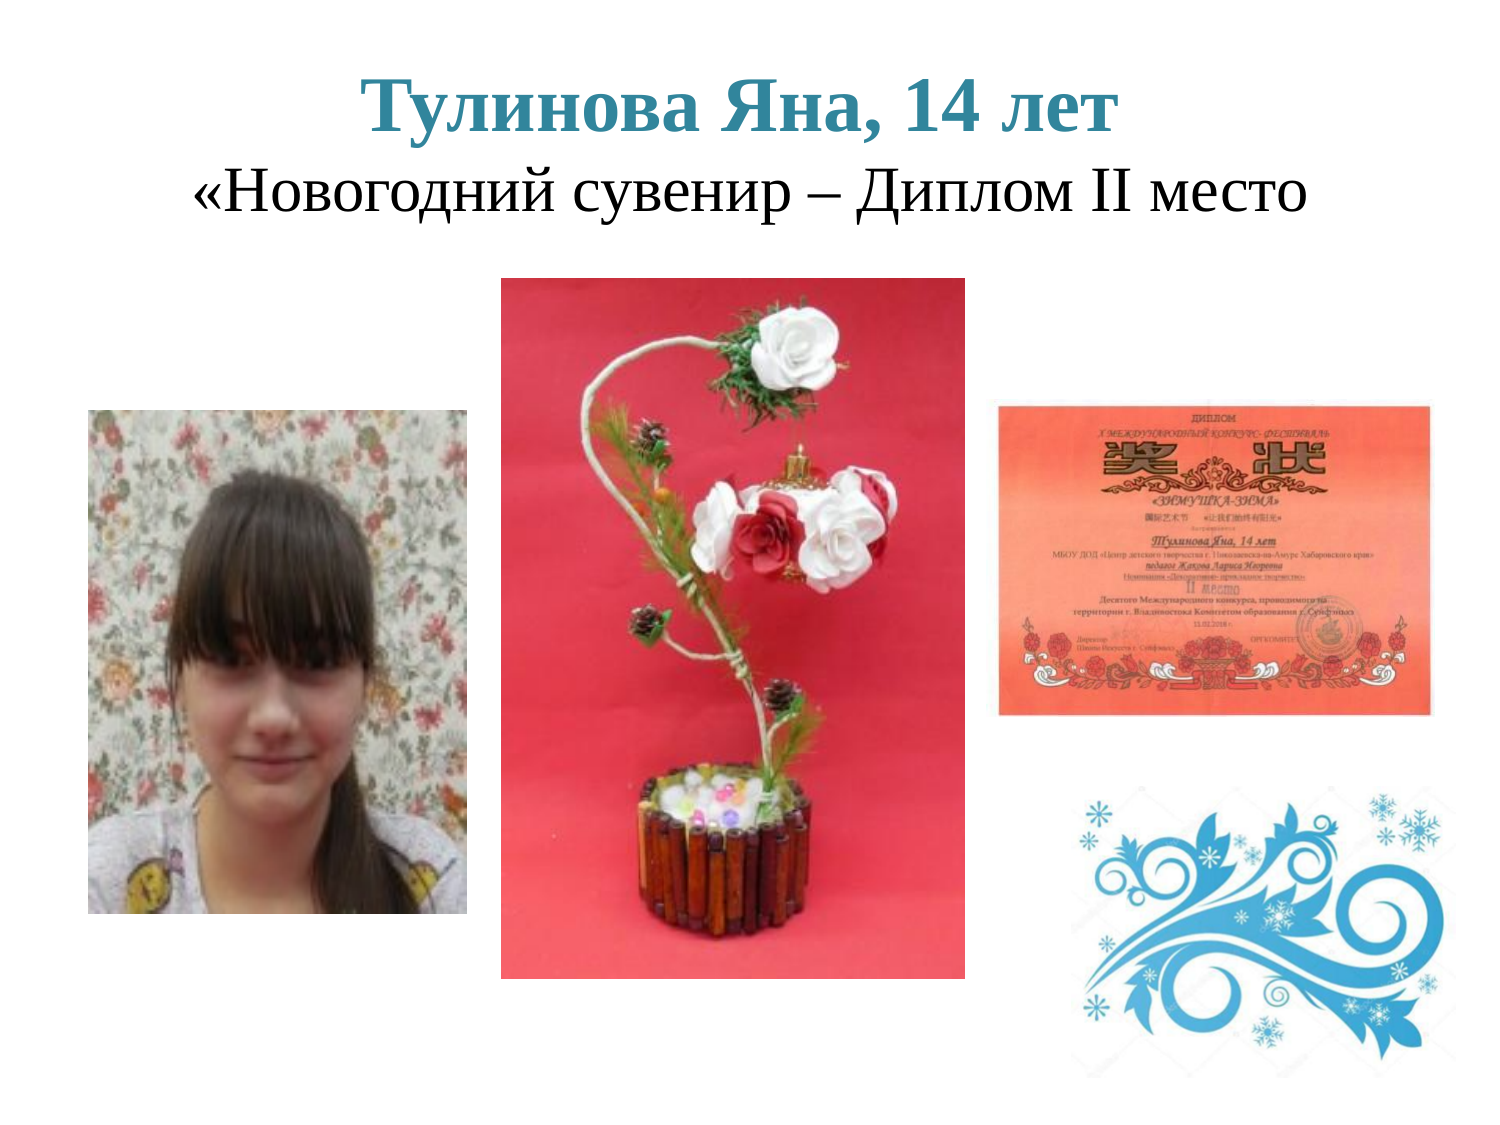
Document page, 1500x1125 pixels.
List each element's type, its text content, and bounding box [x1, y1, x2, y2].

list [501, 278, 965, 980]
picture [985, 399, 1435, 717]
title Тулинова Яна, 14 лет «Новогодний сувенир – Диплом II место [75, 45, 1425, 233]
picture [1071, 786, 1456, 1079]
picture [88, 409, 467, 914]
